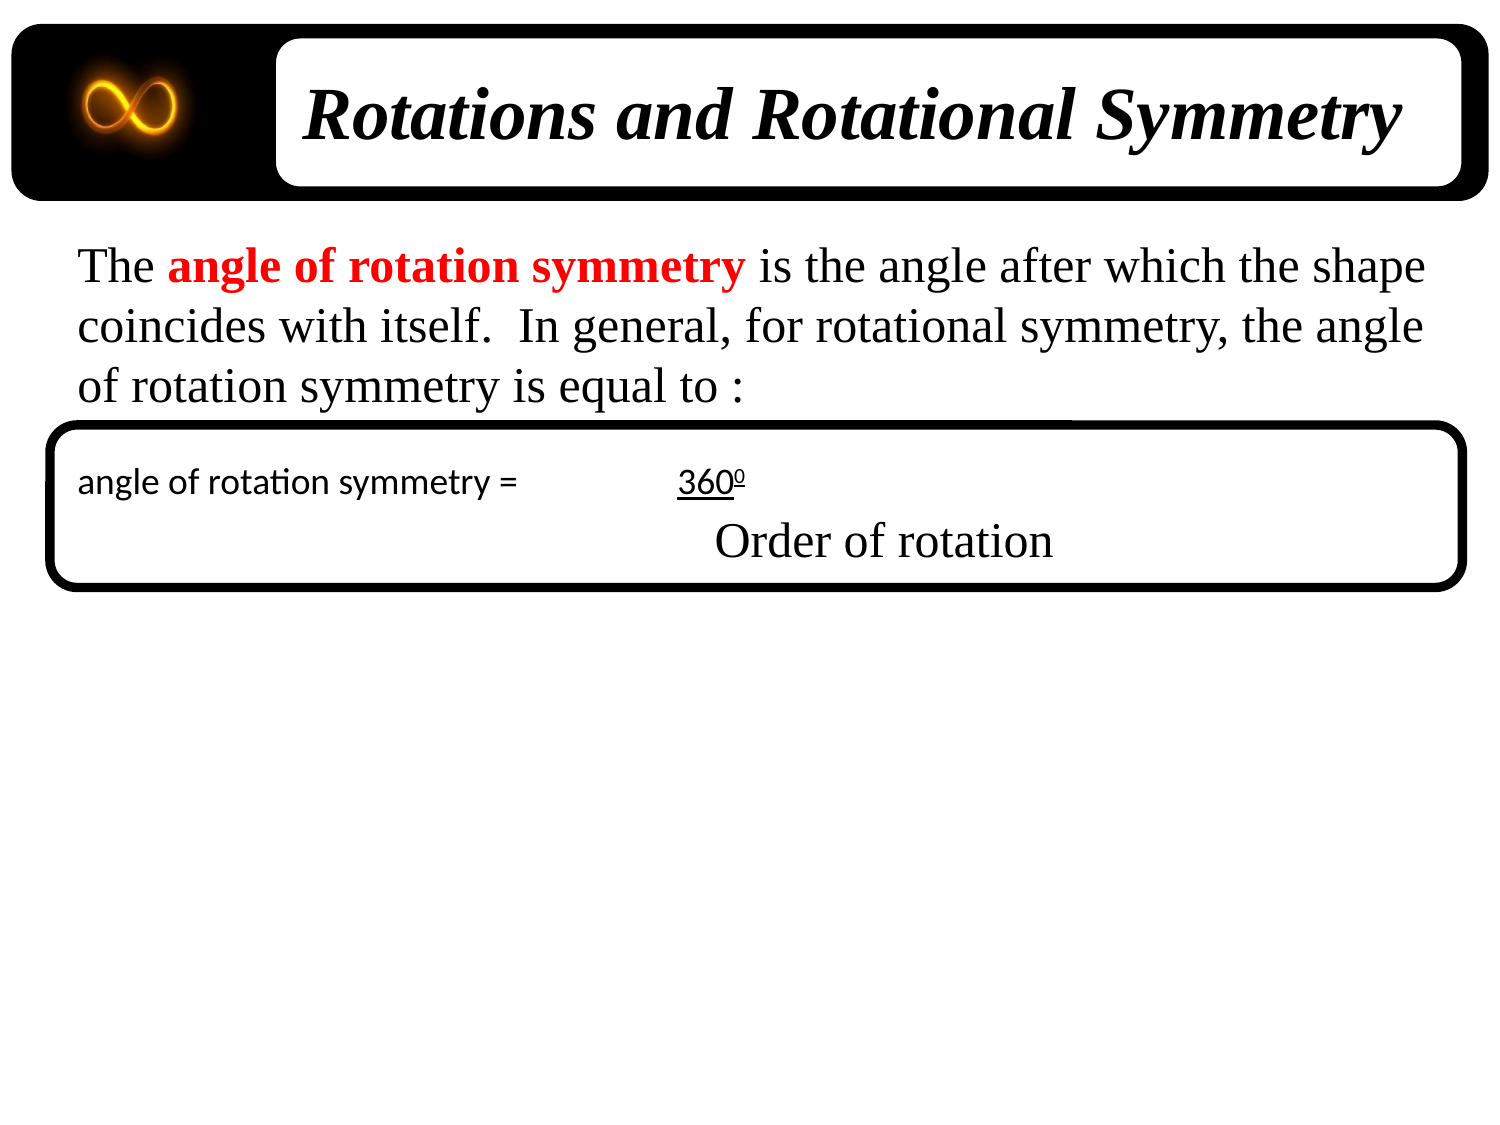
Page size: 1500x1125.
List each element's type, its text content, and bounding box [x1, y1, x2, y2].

text_box [274, 37, 1463, 188]
text_box [49, 424, 1463, 588]
picture [37, 49, 226, 163]
text_box Rotations and Rotational Symmetry [287, 57, 1438, 162]
text_box [12, 24, 1488, 200]
text_box The angle of rotation symmetry is the angle after which the shape coincides with itself. In general, for rotational symmetry, the angle of rotation symmetry is equal to : [62, 224, 1450, 420]
